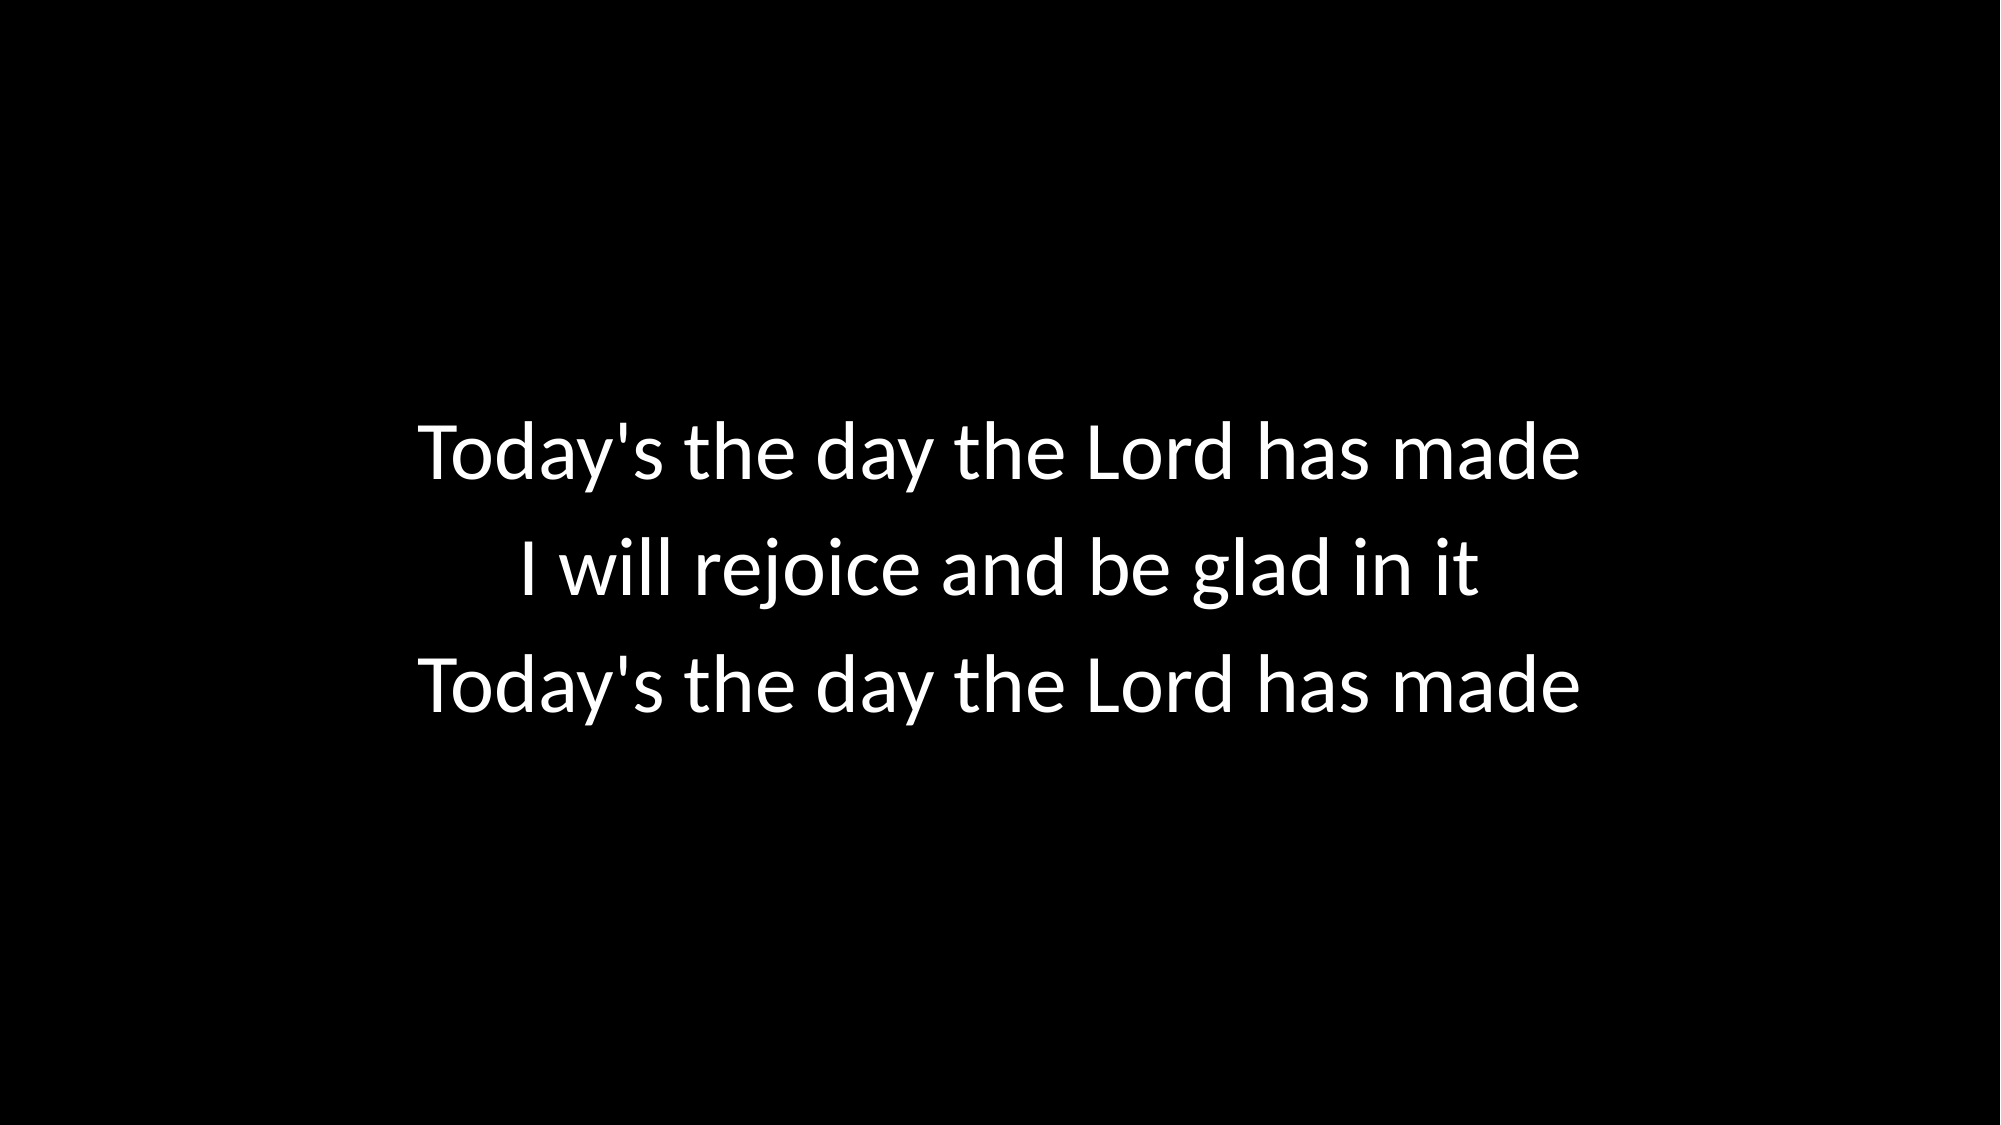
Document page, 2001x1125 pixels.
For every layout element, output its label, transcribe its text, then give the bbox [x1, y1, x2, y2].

subtitle Today's the day the Lord has made I will rejoice and be glad in it Today's the day the Lord has made [0, 0, 2000, 1125]
